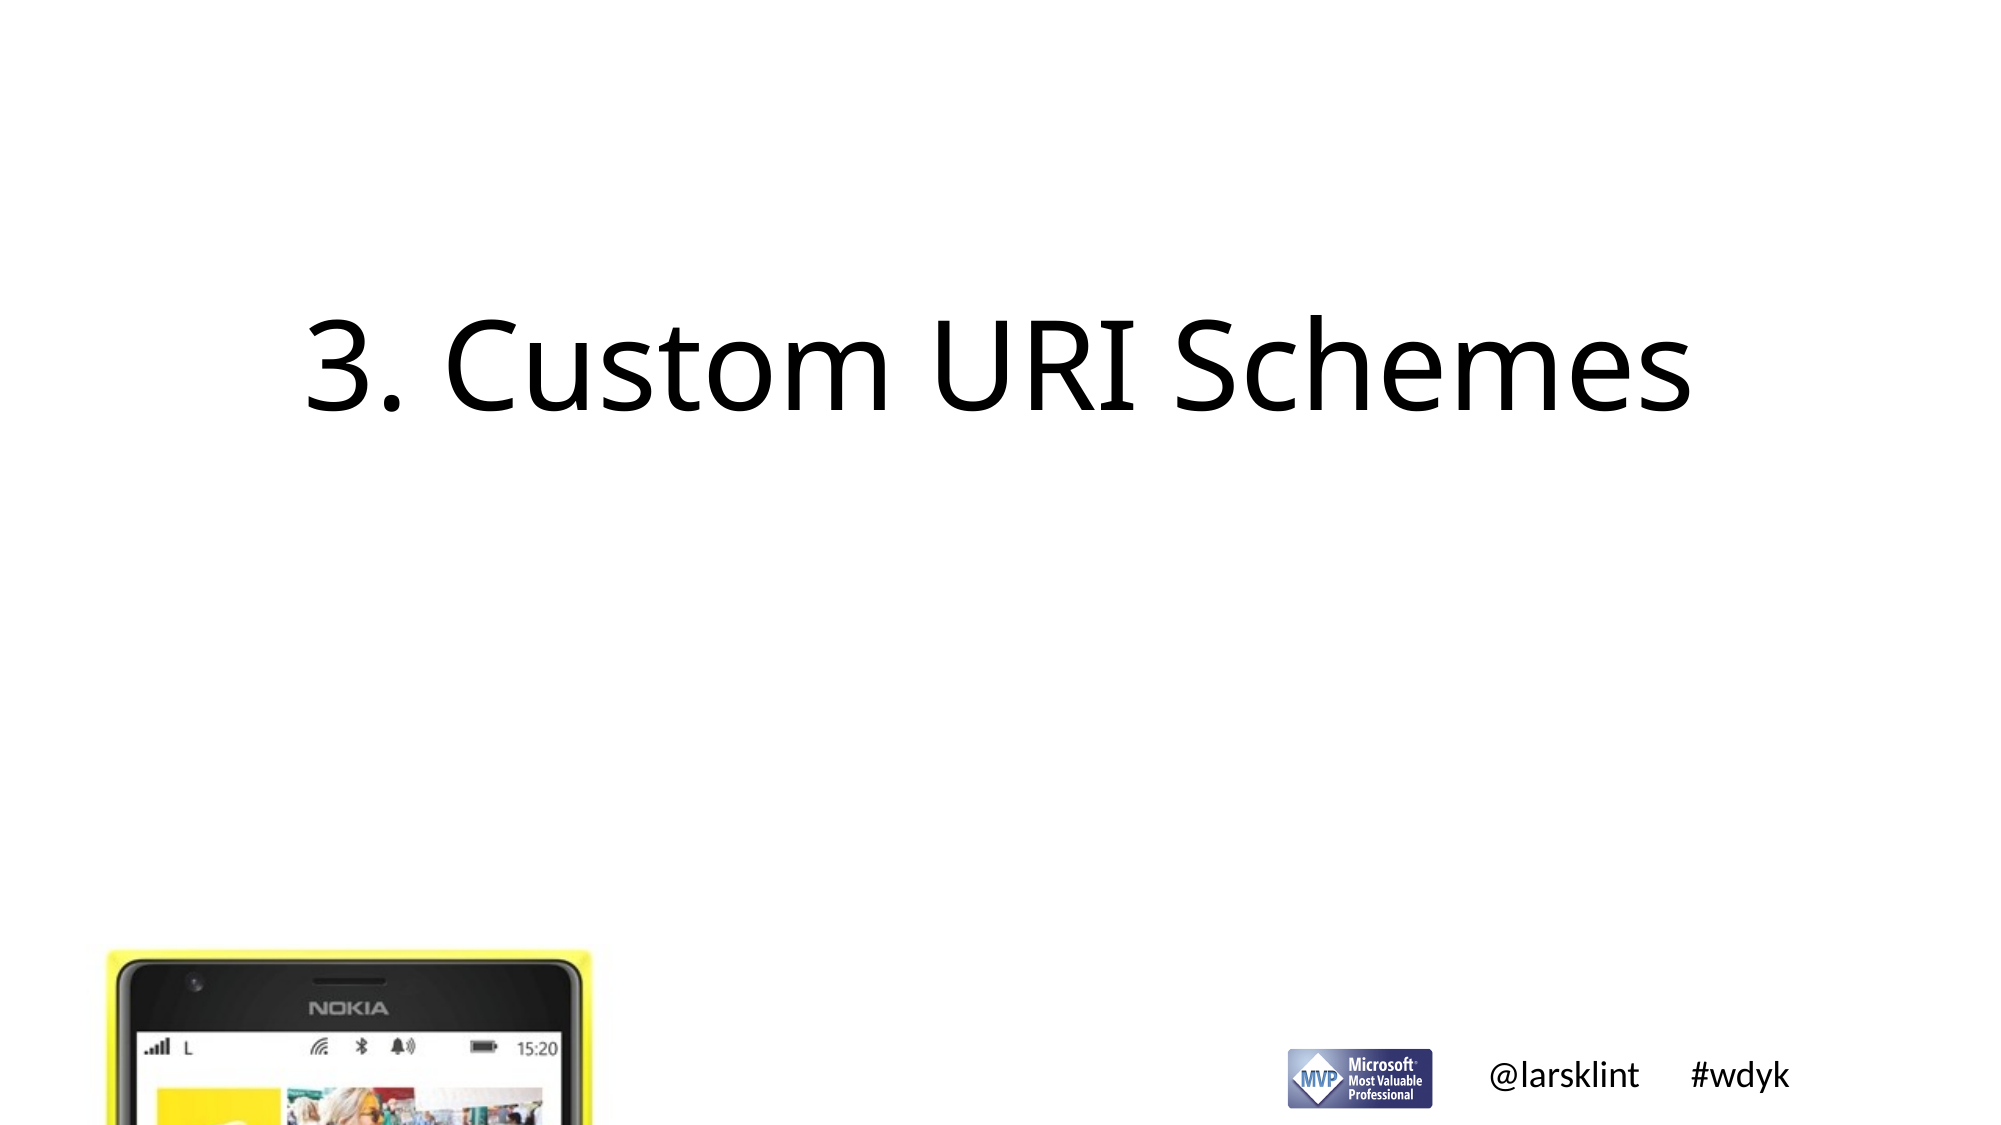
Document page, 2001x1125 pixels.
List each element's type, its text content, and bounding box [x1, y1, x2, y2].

text_box 3. Custom URI Schemes [134, 278, 1866, 443]
picture [1273, 1042, 1447, 1115]
picture [37, 944, 663, 1125]
